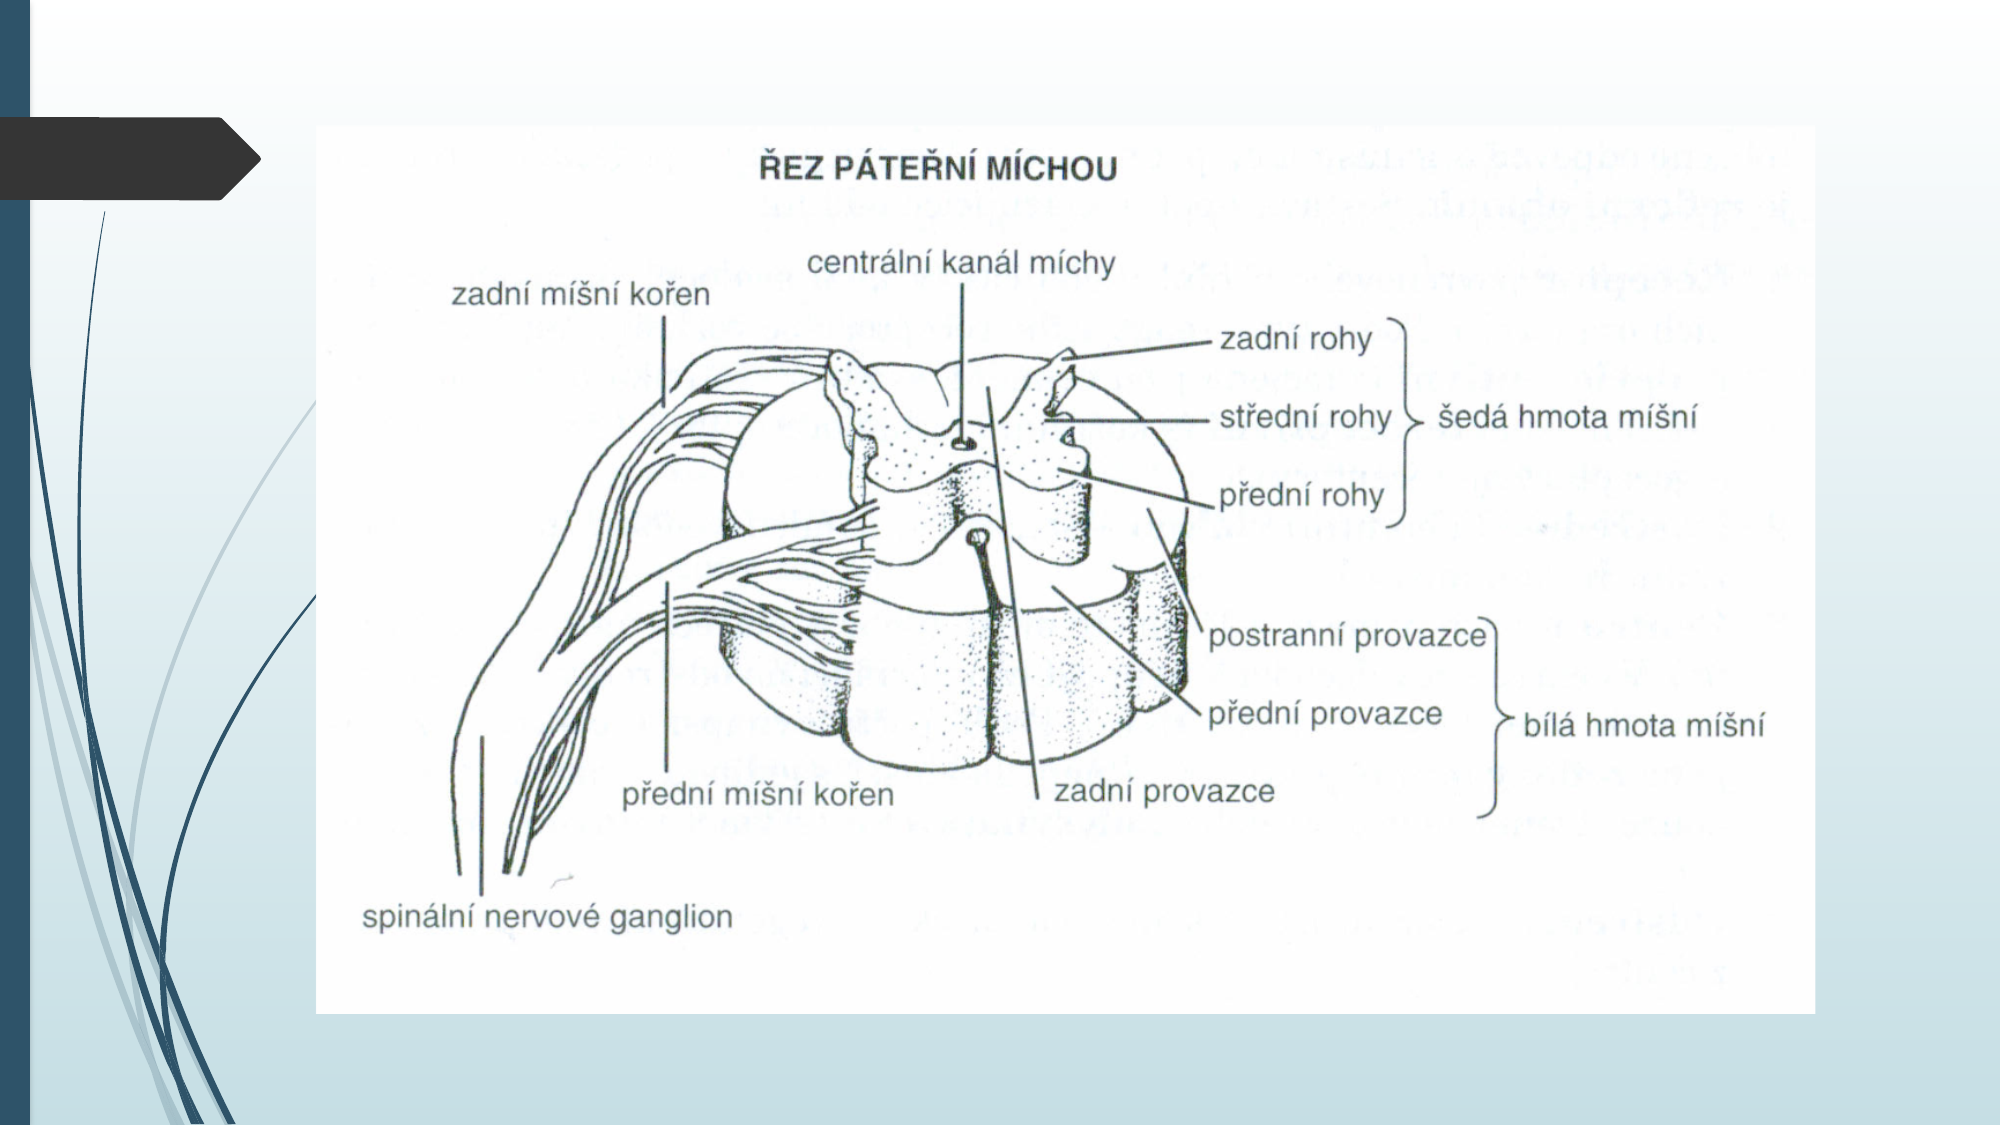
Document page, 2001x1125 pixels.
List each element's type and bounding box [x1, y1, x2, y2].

picture [621, 0, 1510, 1125]
